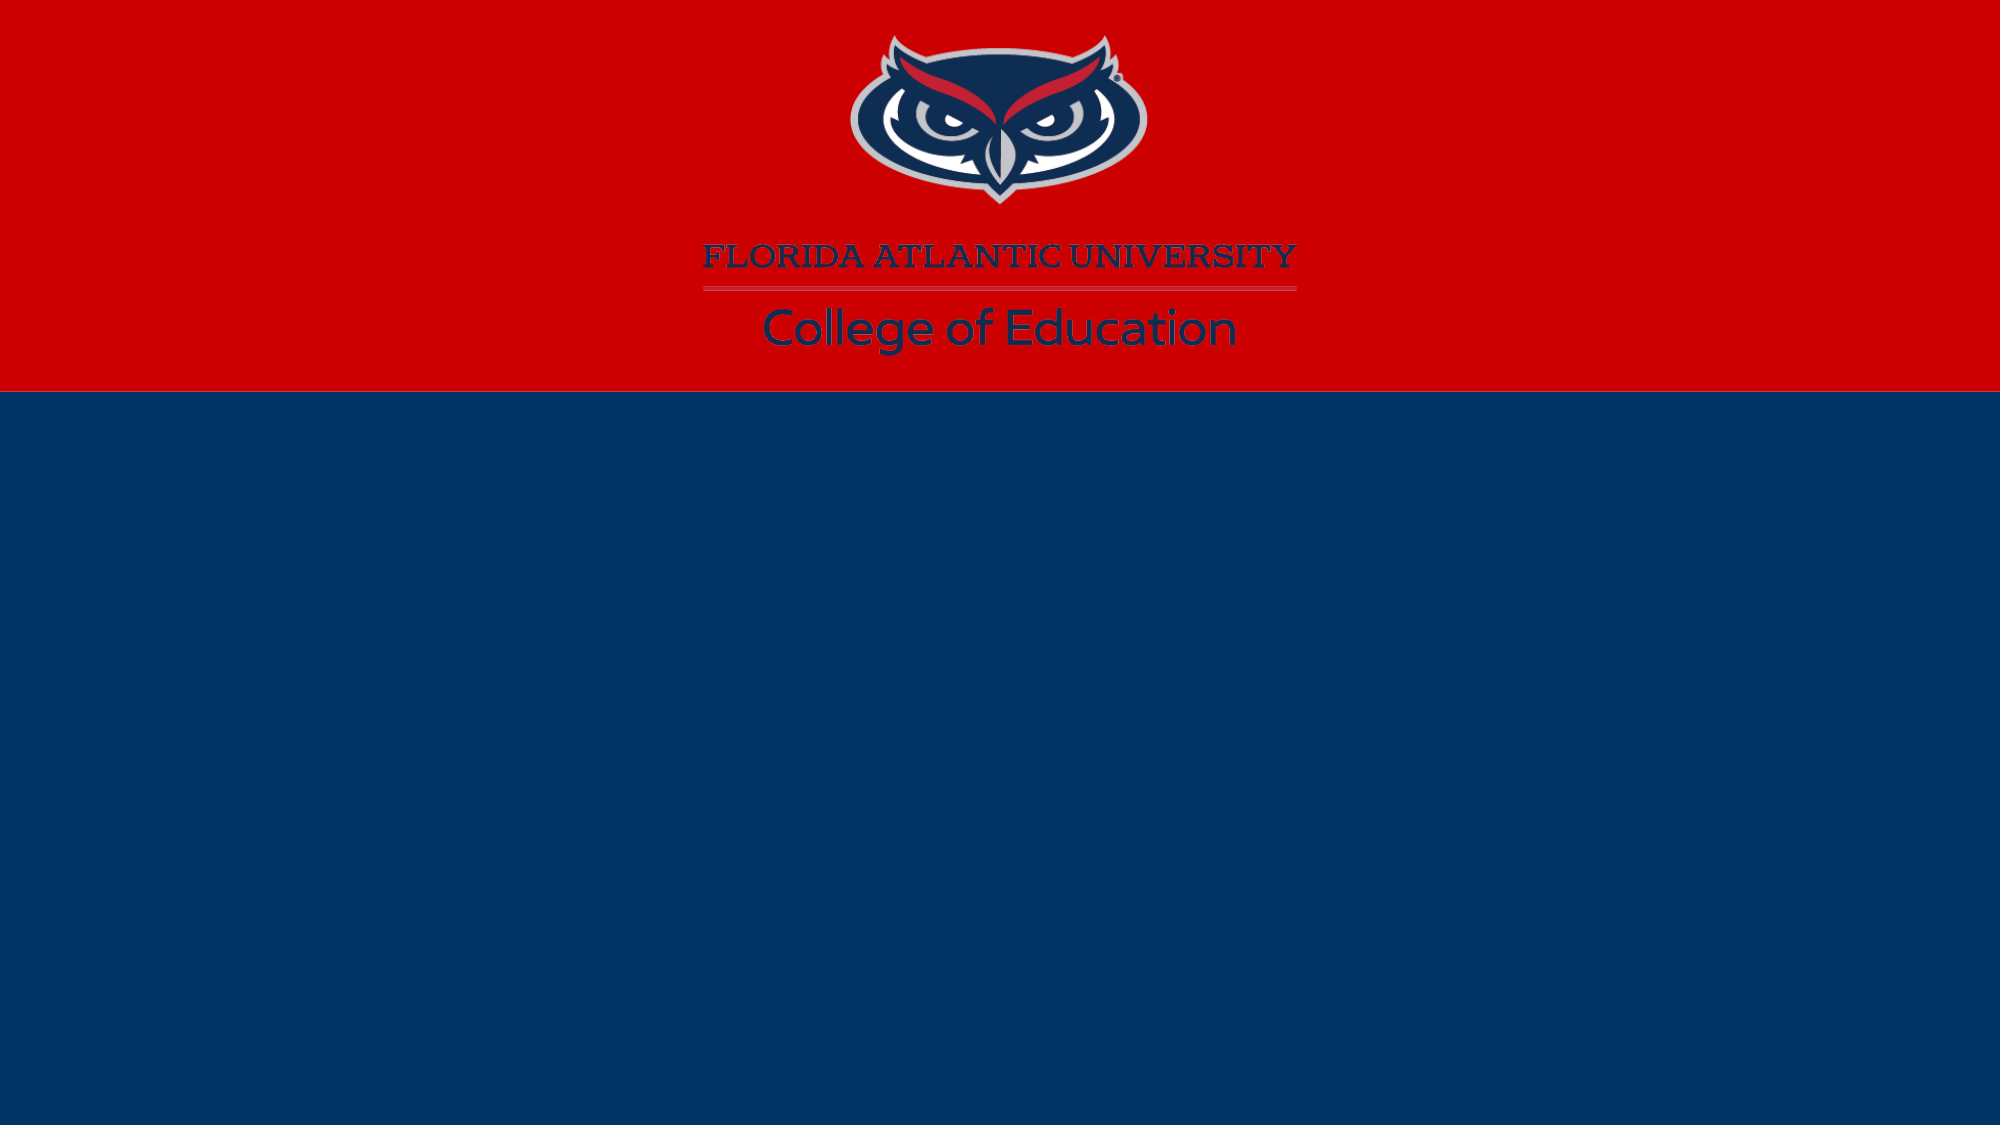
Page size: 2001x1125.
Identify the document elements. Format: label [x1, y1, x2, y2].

picture [703, 35, 1297, 356]
text_box [0, 0, 2000, 392]
text_box [0, 392, 2000, 1125]
